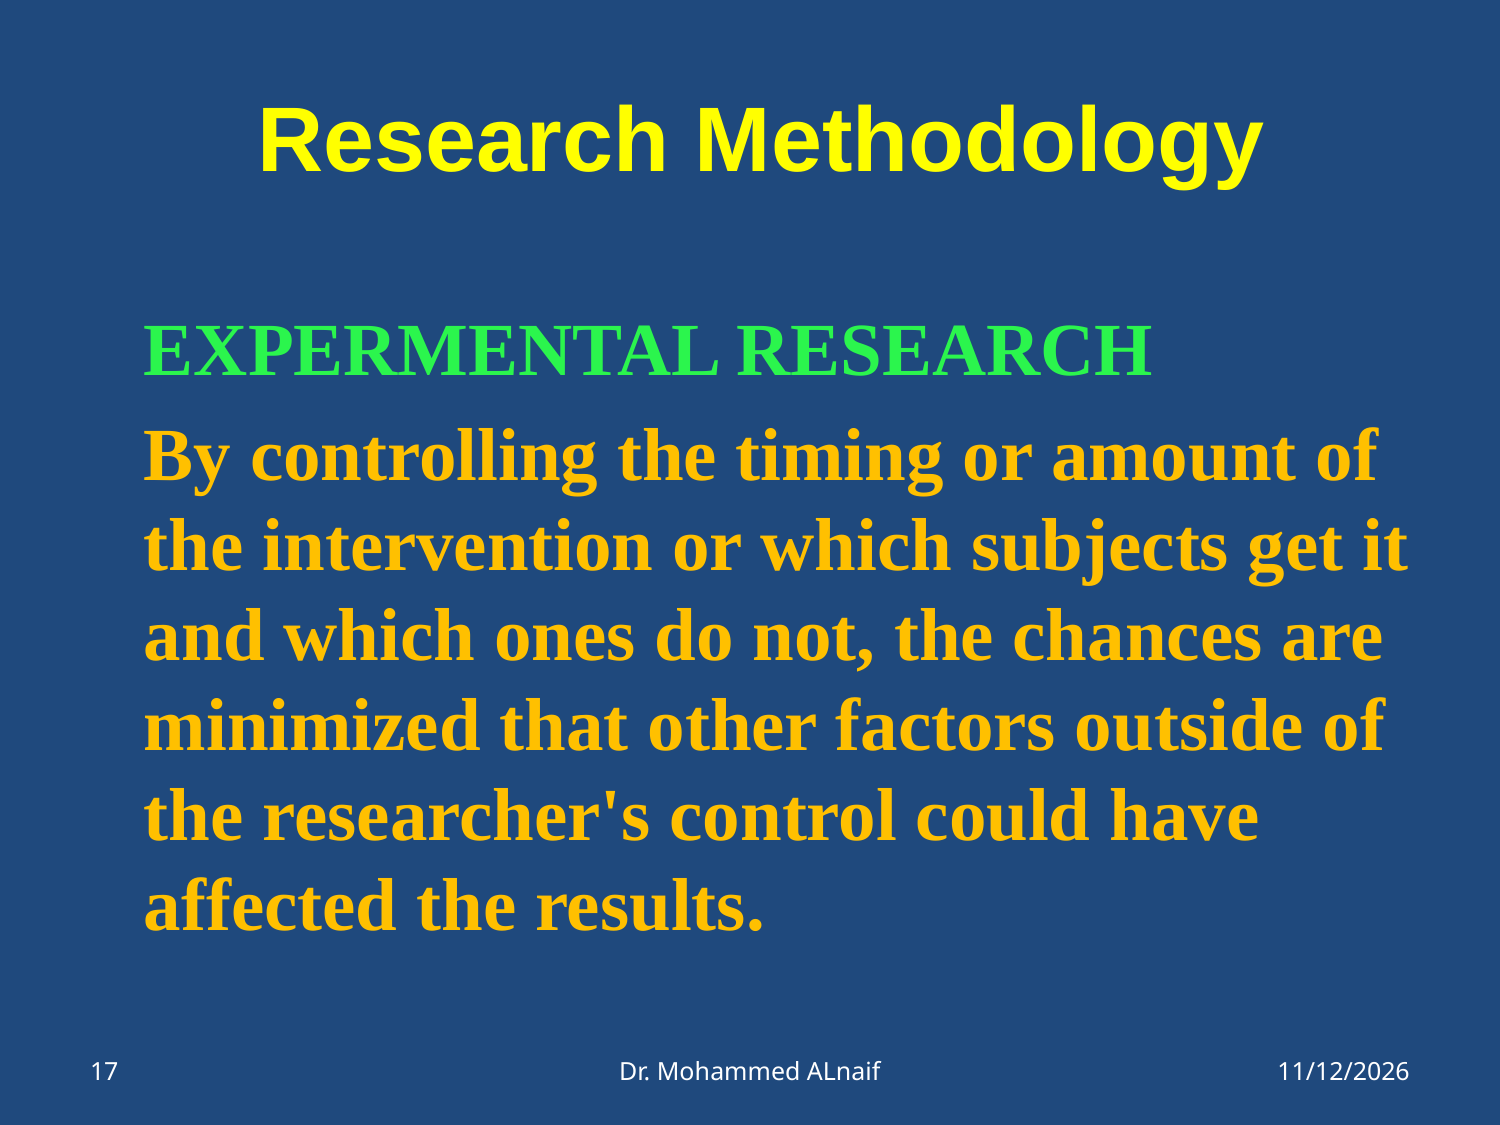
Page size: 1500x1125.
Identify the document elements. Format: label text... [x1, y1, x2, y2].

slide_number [1074, 1042, 1425, 1103]
footer Dr. Mohammed ALnaif [512, 1042, 988, 1103]
subtitle EXPERMENTAL RESEARCH By controlling the timing or amount of the intervention or which subjects get it and which ones do not, the chances are minimized that other factors outside of the researcher's control could have affected the results. [128, 292, 1430, 950]
title Research Methodology [199, 35, 1325, 235]
slide_number 17 [75, 1042, 425, 1103]
